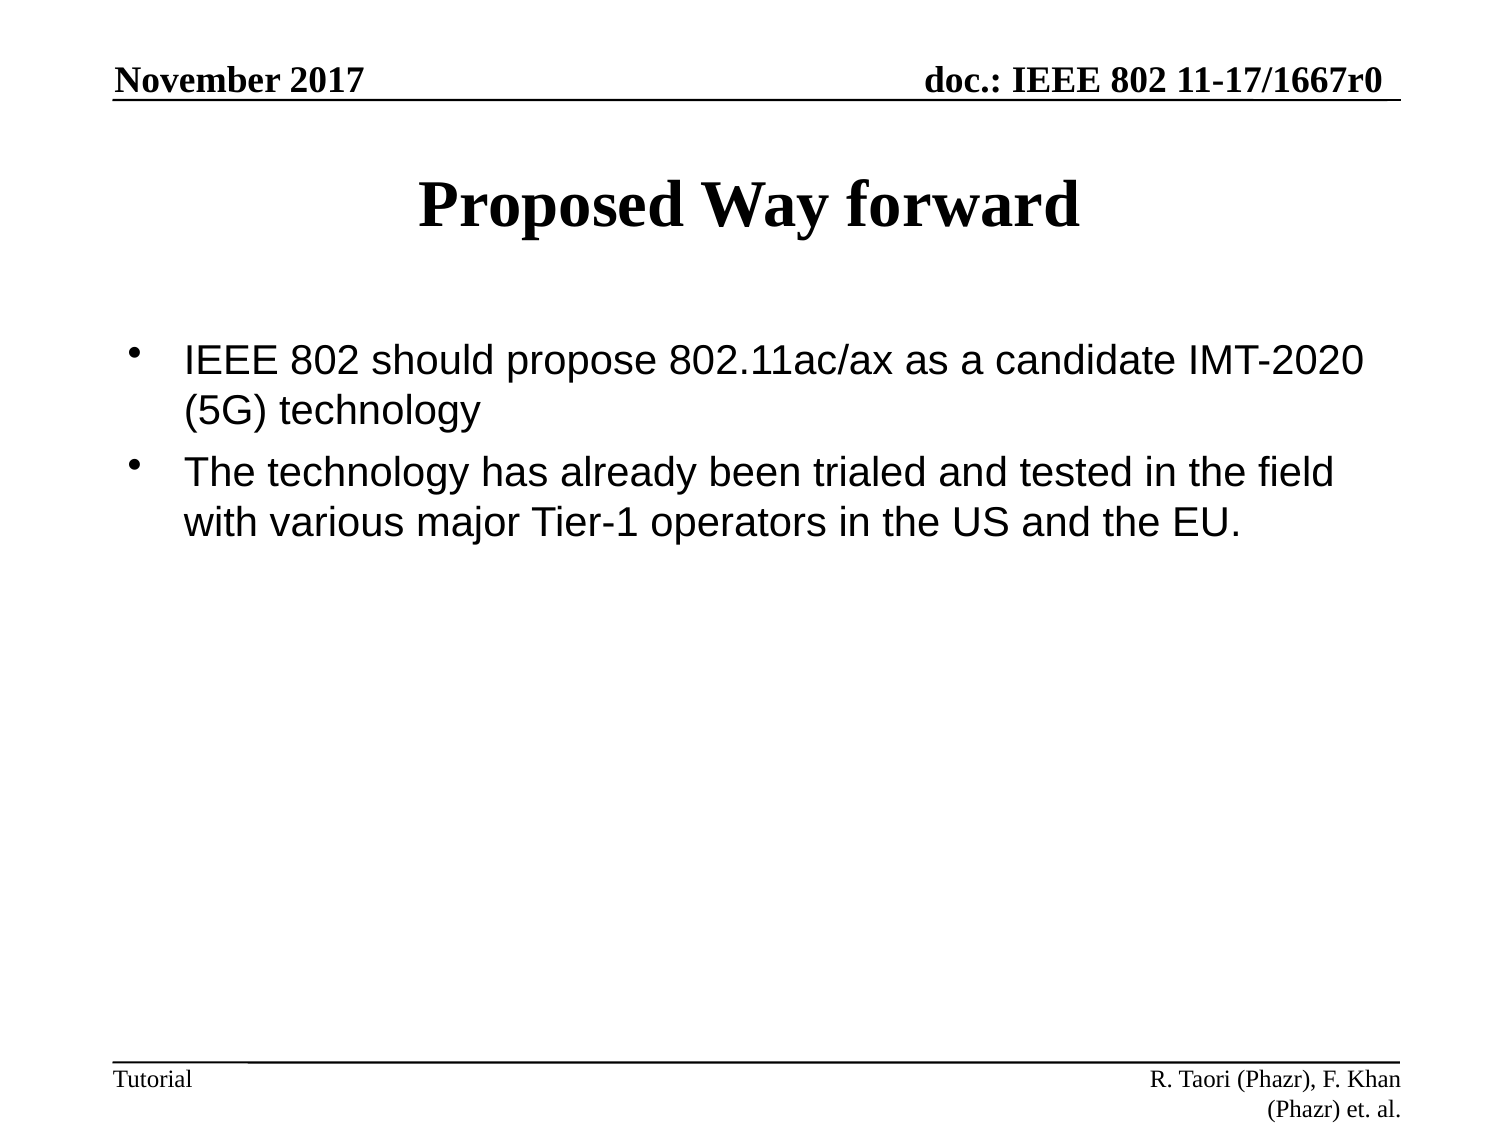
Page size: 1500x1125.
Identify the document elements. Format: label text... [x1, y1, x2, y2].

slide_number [114, 54, 368, 101]
list IEEE 802 should propose 802.11ac/ax as a candidate IMT-2020 (5G) technology The technology has already been trialed and tested in the field with various major Tier-1 operators in the US and the EU. [112, 324, 1388, 1000]
footer R. Taori (Phazr), F. Khan (Phazr) et. al. [1128, 1061, 1402, 1093]
title Proposed Way forward [112, 112, 1388, 288]
